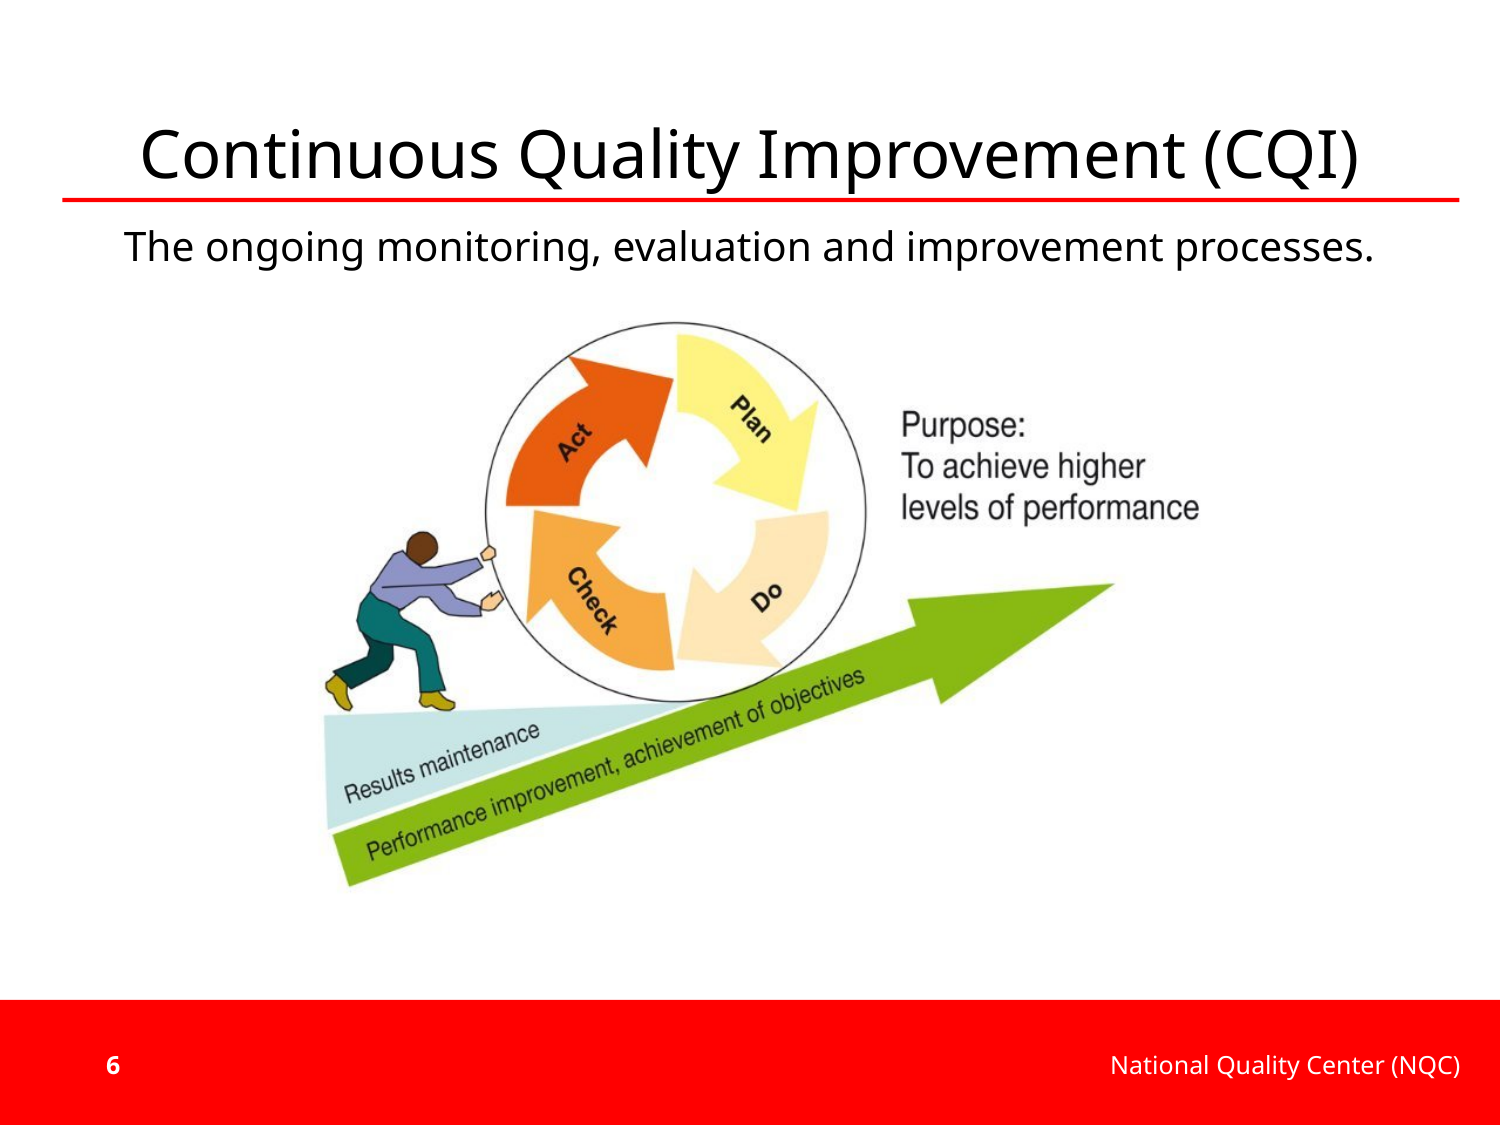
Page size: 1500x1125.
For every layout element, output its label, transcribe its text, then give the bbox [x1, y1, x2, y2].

picture [281, 274, 1219, 926]
text_box The ongoing monitoring, evaluation and improvement processes. [103, 219, 1397, 288]
title Continuous Quality Improvement (CQI) [103, 47, 1397, 201]
